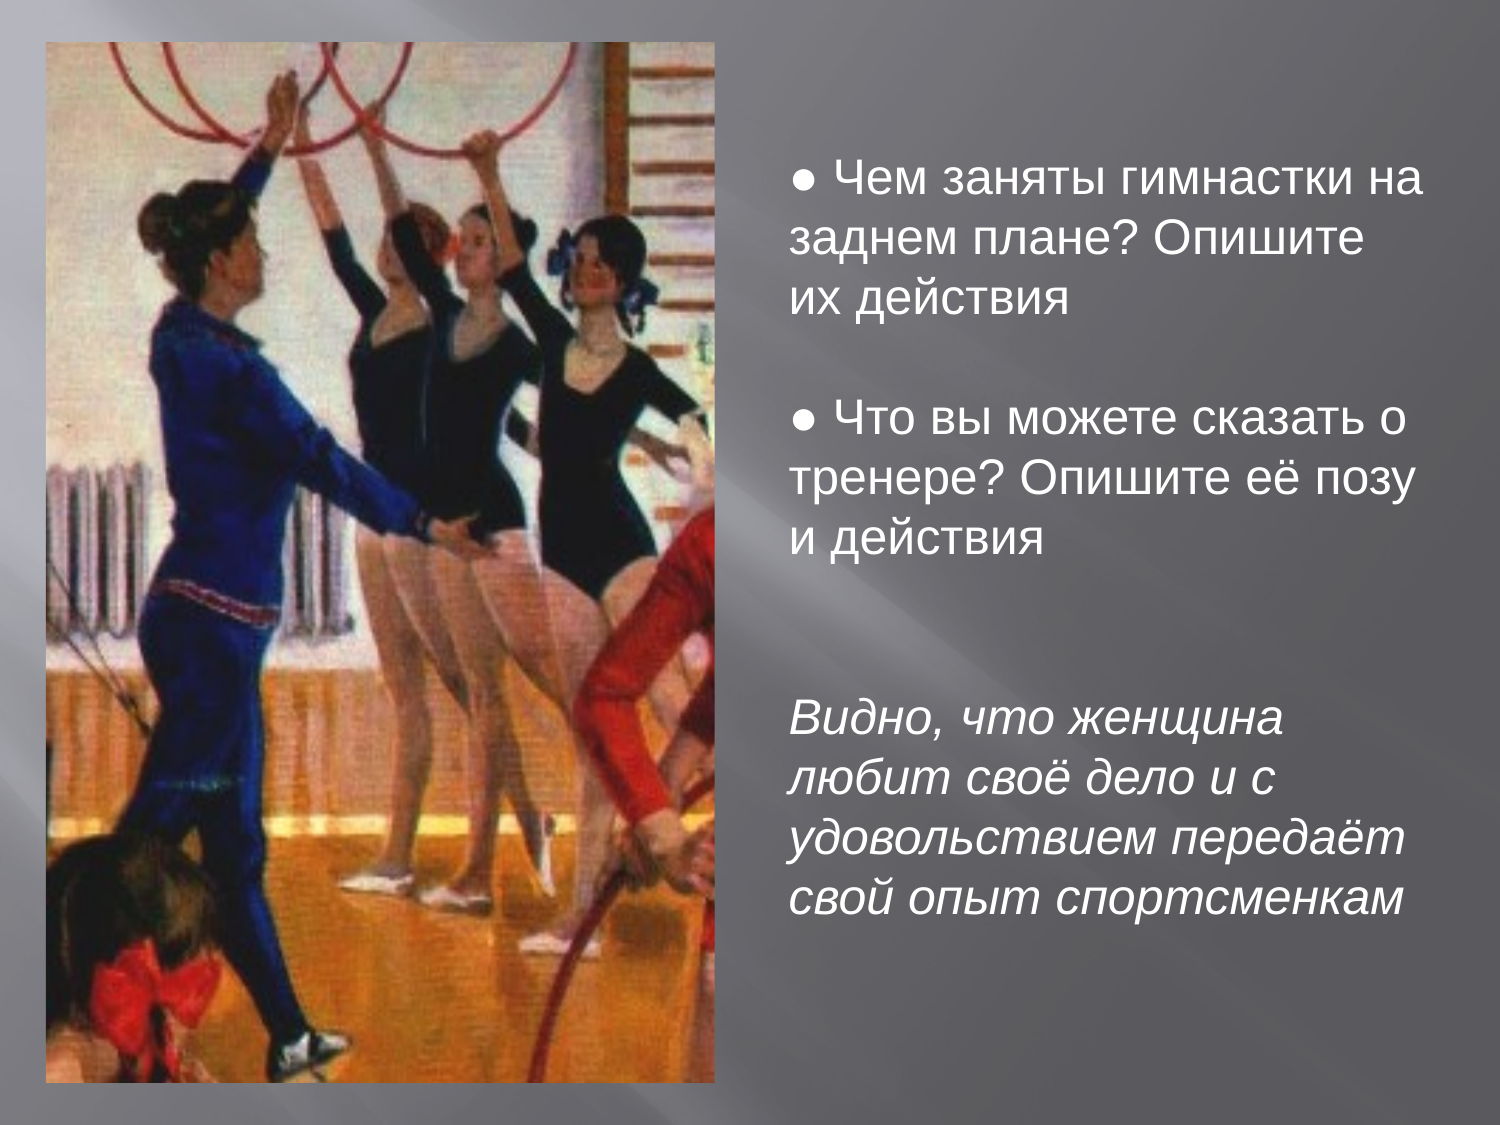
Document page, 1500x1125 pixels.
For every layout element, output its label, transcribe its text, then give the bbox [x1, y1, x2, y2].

text_box ● Чем заняты гимнастки на заднем плане? Опишите их действия ● Что вы можете сказать о тренере? Опишите её позу и действия Видно, что женщина любит своё дело и с удовольствием передаёт свой опыт спортсменкам [773, 137, 1447, 932]
picture [45, 42, 715, 1083]
